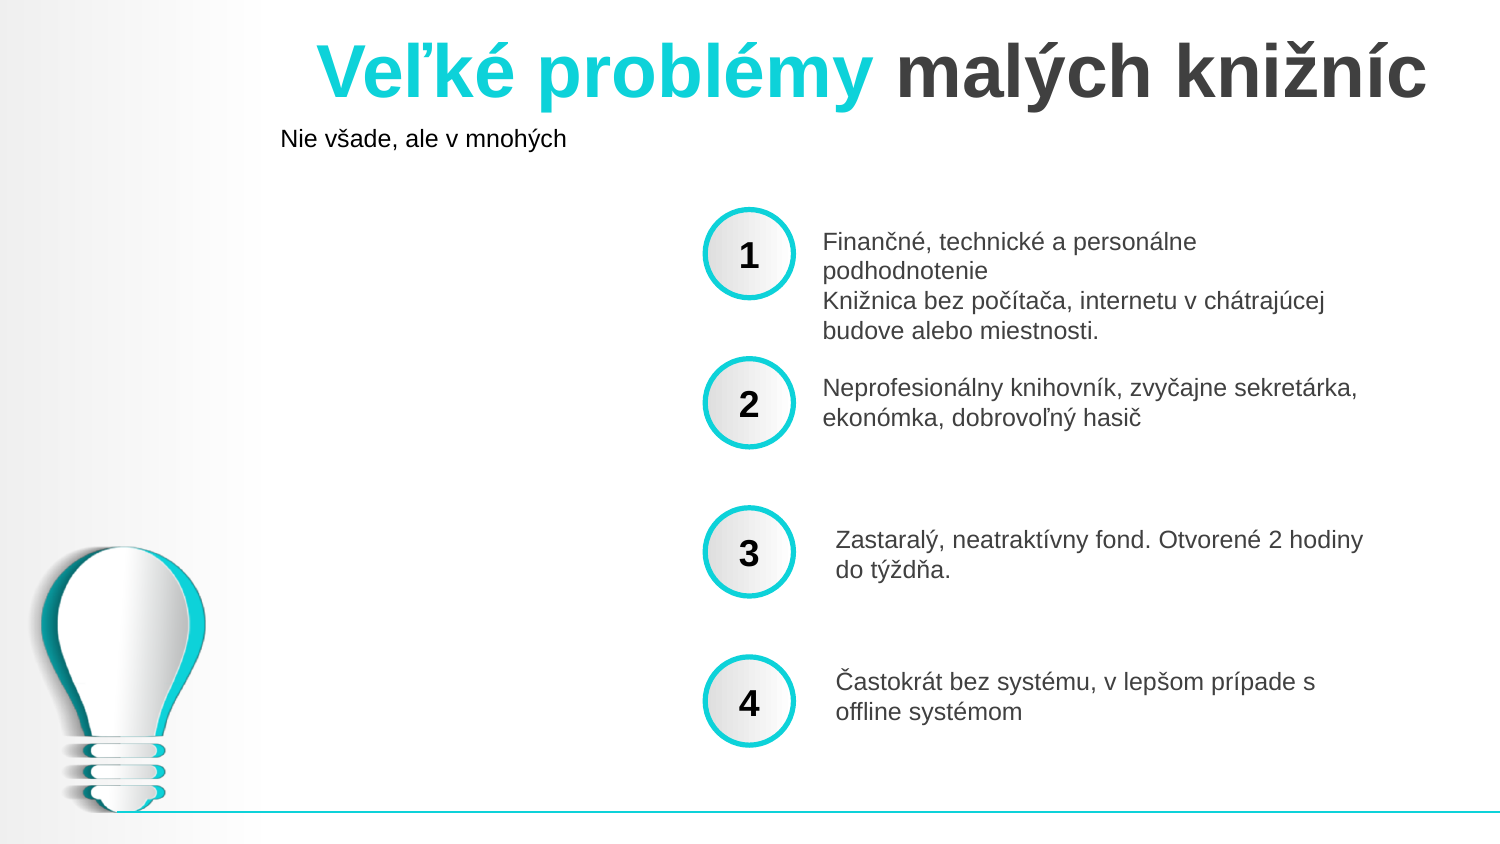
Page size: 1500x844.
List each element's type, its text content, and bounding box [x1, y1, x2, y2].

text_box Nie všade, ale v mnohých [265, 114, 1500, 158]
text_box Zastaralý, neatraktívny fond. Otvorené 2 hodiny do týždňa. [820, 516, 1395, 591]
text_box Častokrát bez systému, v lepšom prípade s offline systémom [820, 658, 1395, 733]
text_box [704, 656, 794, 746]
text_box Finančné, technické a personálne podhodnotenie Knižnica bez počítača, internetu v chátrajúcej budove alebo miestnosti. [807, 217, 1382, 353]
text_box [704, 209, 794, 299]
text_box Neprofesionálny knihovník, zvyčajne sekretárka, ekonómka, dobrovoľný hasič [807, 363, 1382, 439]
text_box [704, 358, 794, 448]
title Veľké problémy malých knižníc [259, 4, 1500, 132]
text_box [704, 507, 794, 597]
picture [27, 546, 206, 813]
